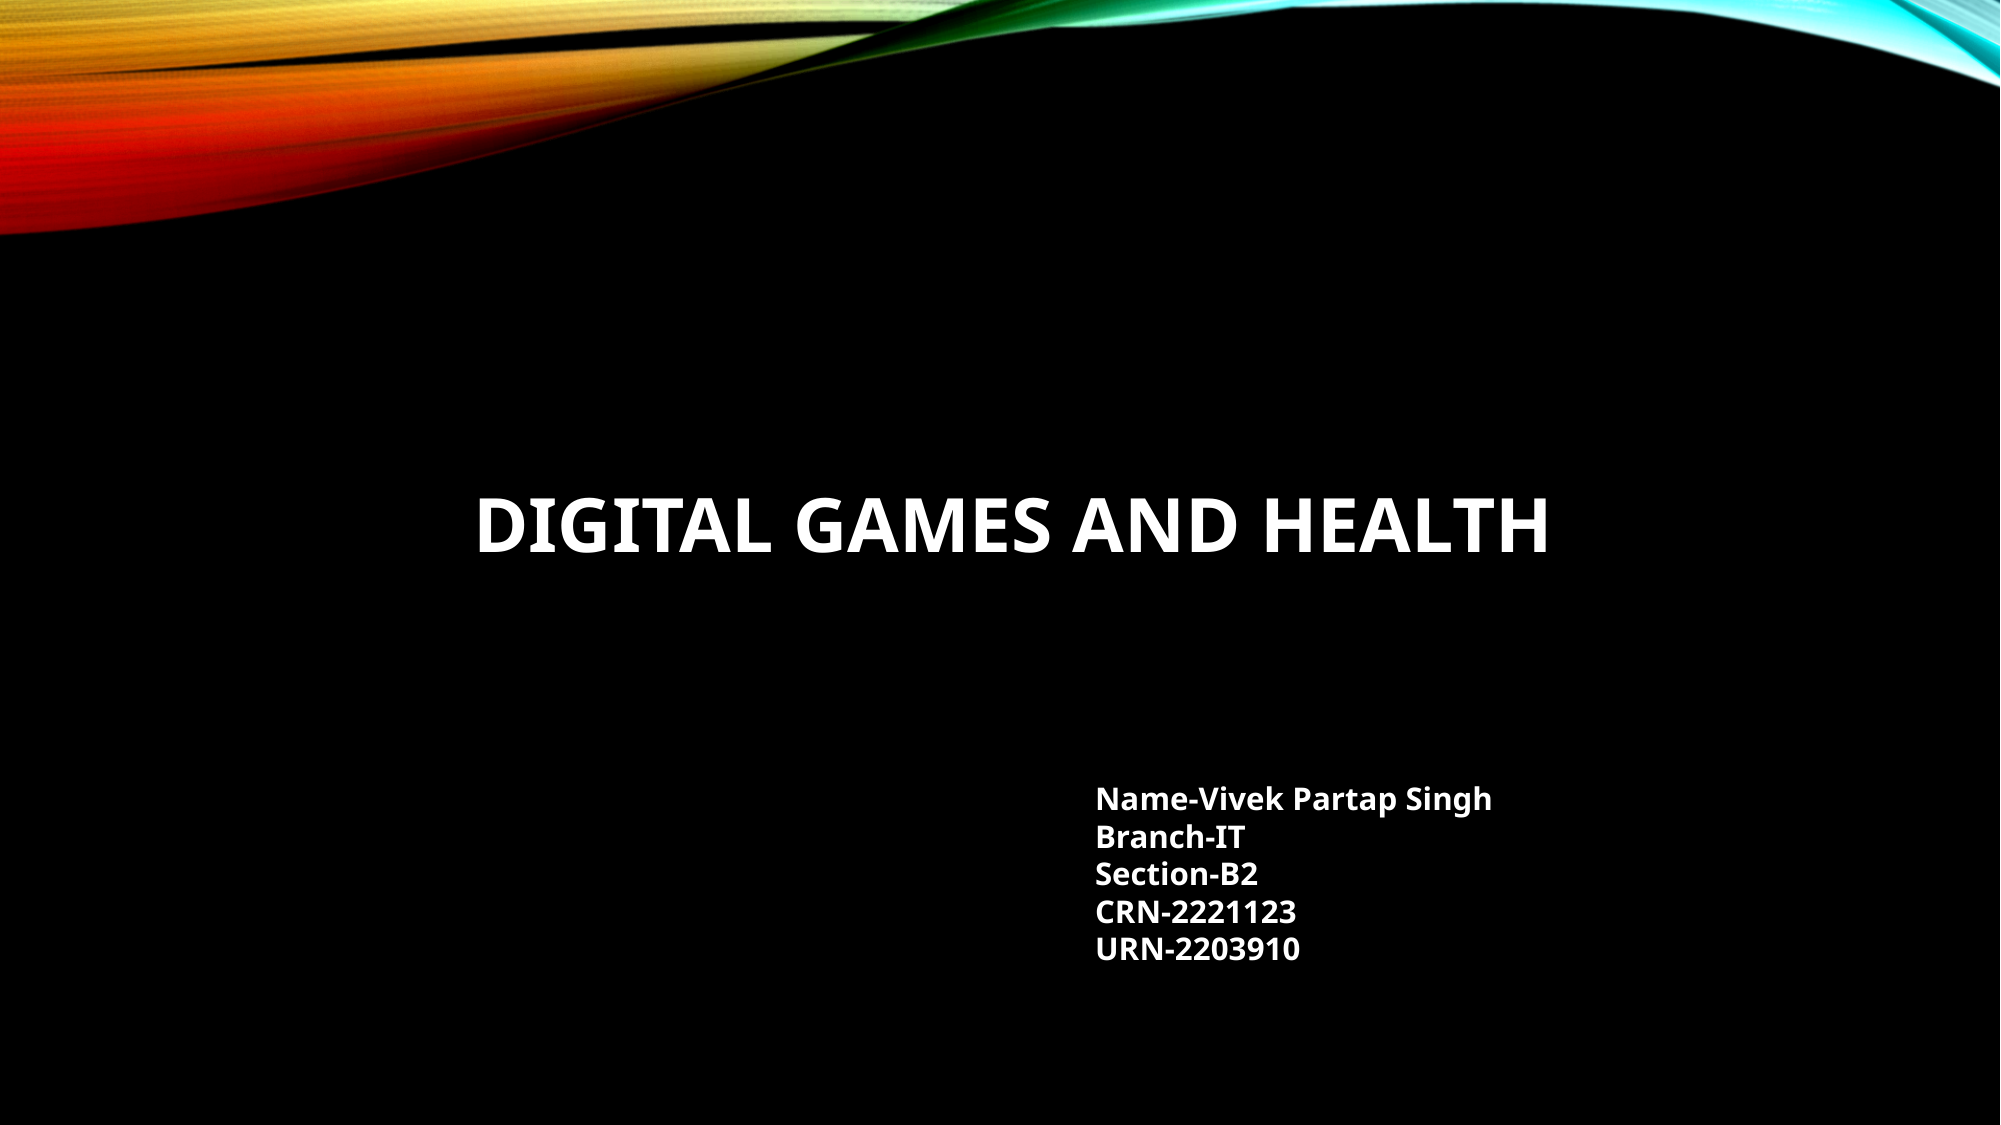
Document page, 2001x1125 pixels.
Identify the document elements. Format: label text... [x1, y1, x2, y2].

text_box Name-Vivek Partap Singh Branch-IT Section-B2 CRN-2221123 URN-2203910 [1080, 772, 1837, 975]
title Digital games and Health [440, 448, 1607, 608]
picture [0, 0, 2000, 237]
